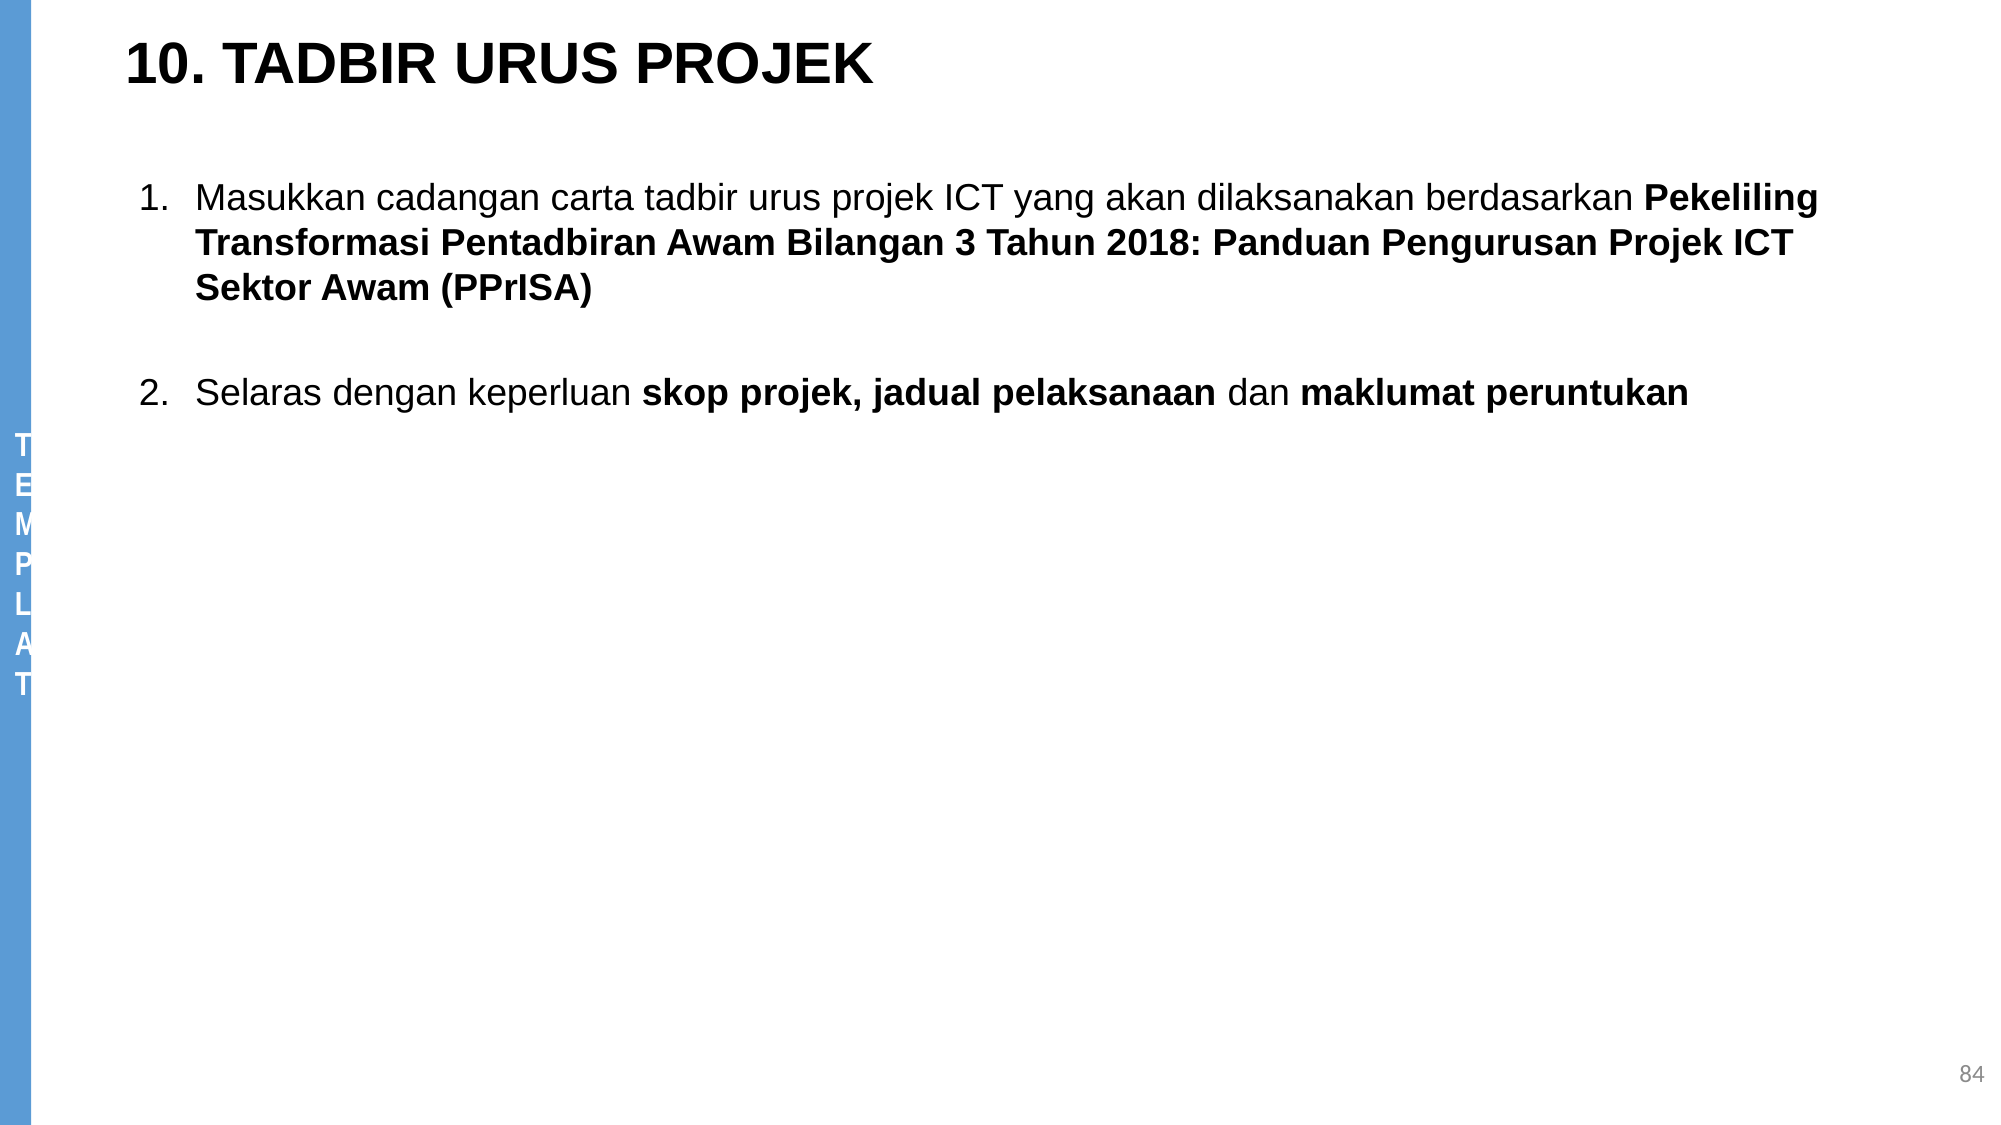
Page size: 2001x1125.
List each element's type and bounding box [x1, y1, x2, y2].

text_box [123, 165, 1863, 809]
text_box [1549, 1042, 2000, 1103]
text_box [109, 17, 1733, 116]
